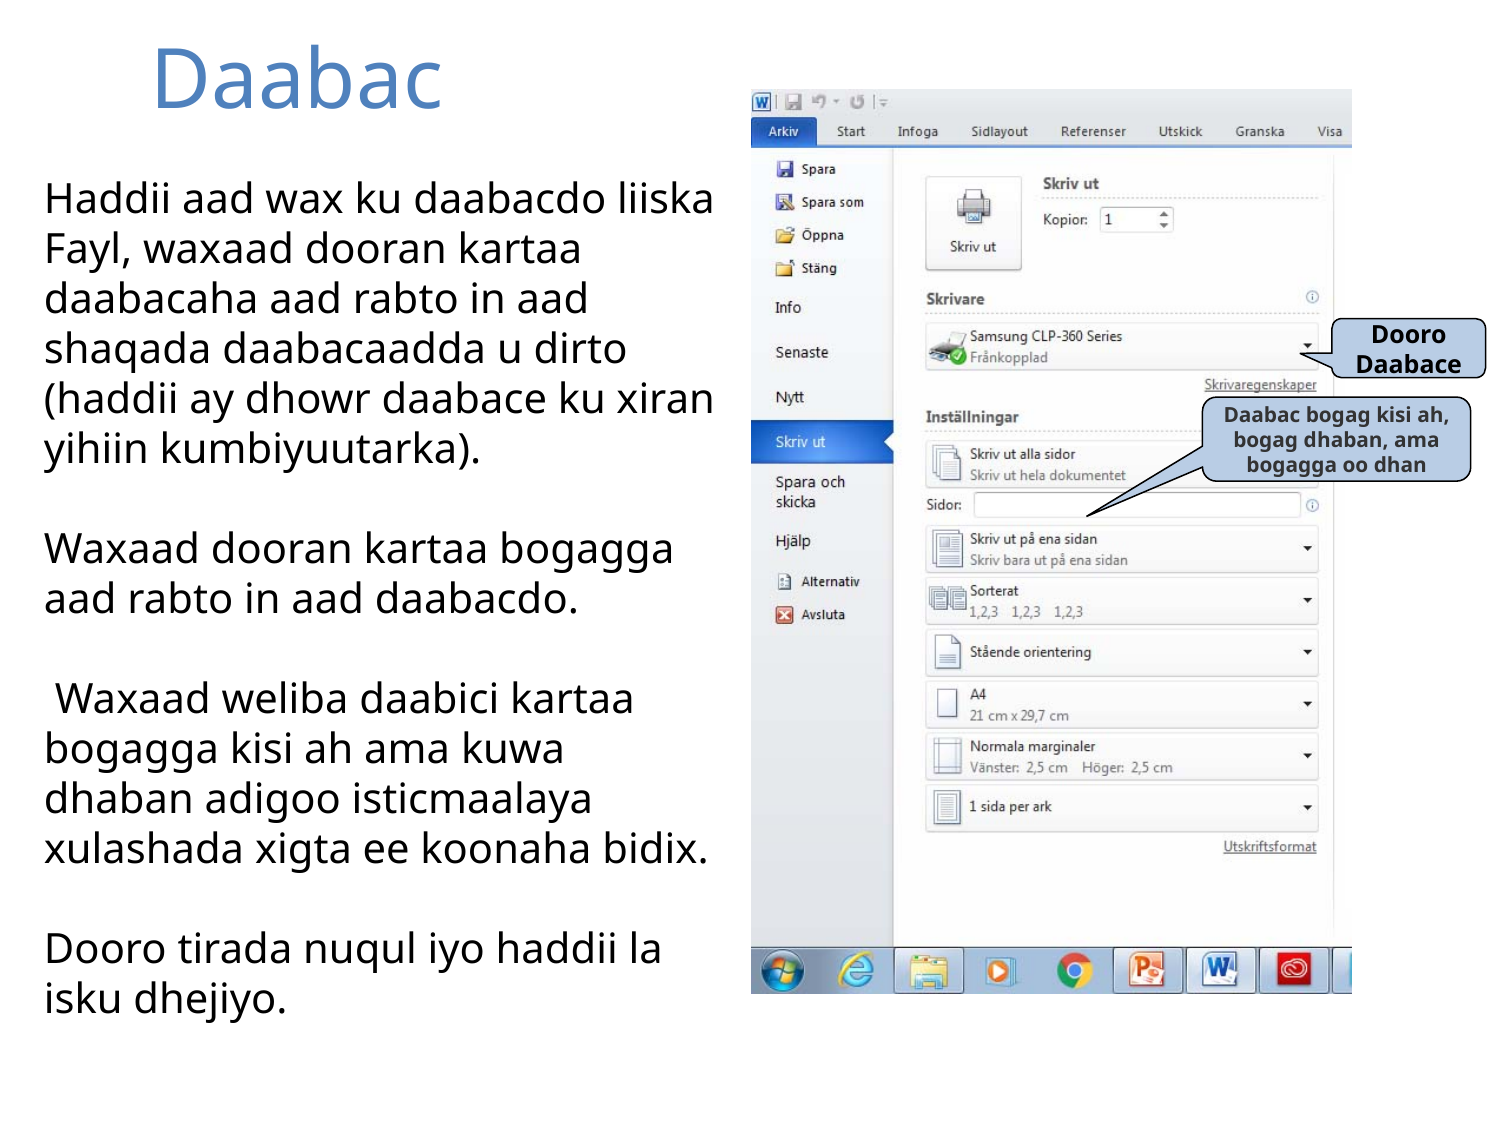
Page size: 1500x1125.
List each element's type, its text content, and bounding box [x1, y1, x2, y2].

text_box Daabac bogag kisi ah, bogag dhaban, ama bogagga oo dhan [1355, 397, 1471, 482]
text_box Dooro Daabace [1355, 318, 1486, 378]
title Daabac [135, 0, 1425, 150]
text_box Haddii aad wax ku daabacdo liiska Fayl, waxaad dooran kartaa daabacaha aad rabto in aad shaqada daabacaadda u dirto (haddii ay dhowr daabace ku xiran yihiin kumbiyuutarka). Waxaad dooran kartaa bogagga aad rabto in aad daabacdo. Waxaad weliba daabici kartaa bogagga kisi ah ama kuwa dhaban adigoo isticmaalaya xulashada xigta ee koonaha bidix. Dooro tirada nuqul iyo haddii la isku dhejiyo. [29, 164, 739, 1110]
picture [751, 89, 1352, 994]
